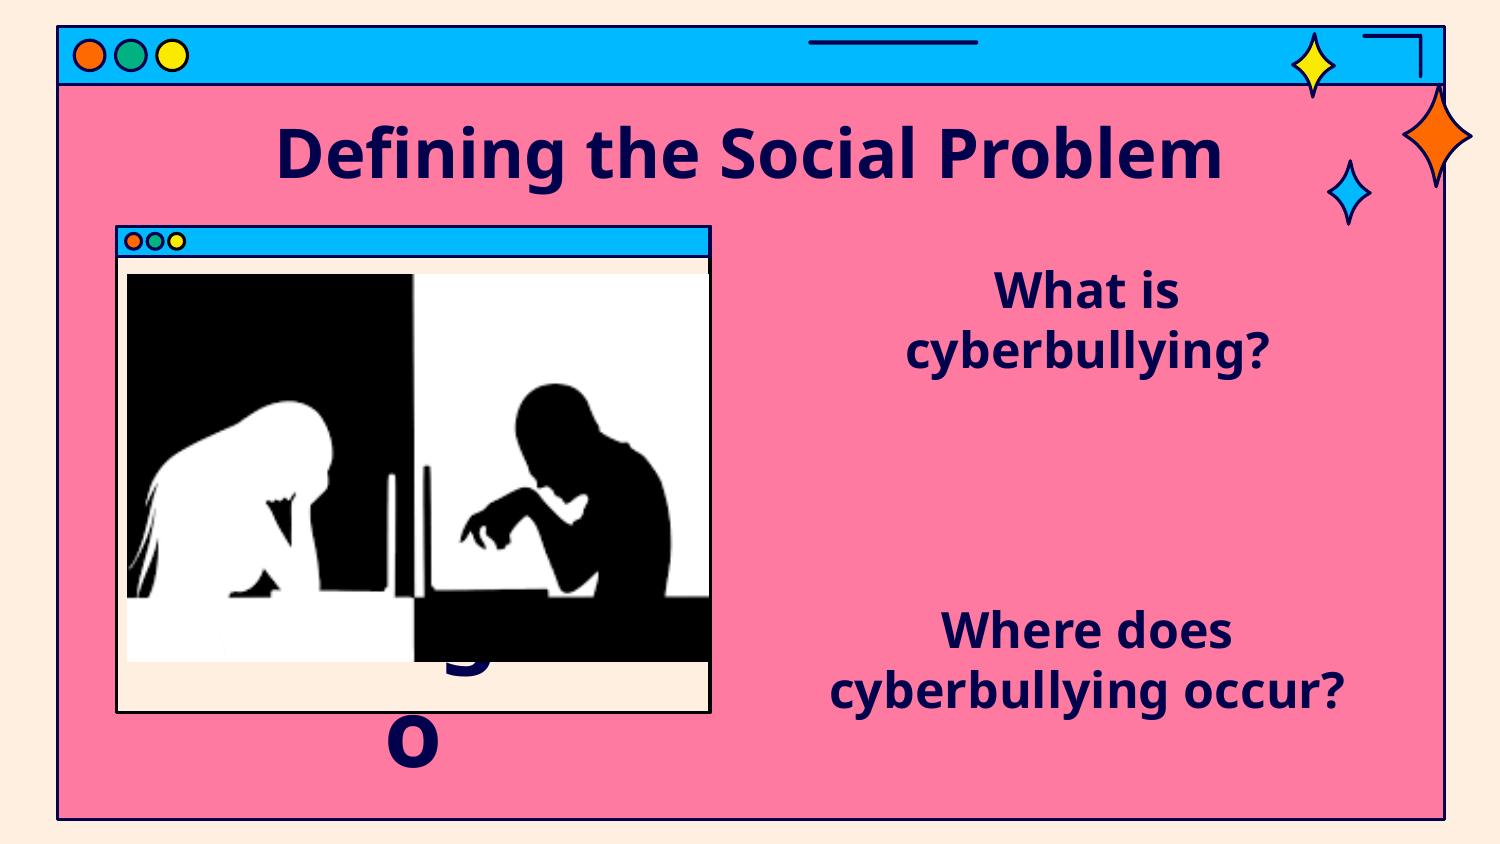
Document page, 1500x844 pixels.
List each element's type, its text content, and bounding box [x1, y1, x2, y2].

title Defining the Social Problem [116, 83, 1383, 208]
picture [127, 274, 710, 662]
list What is cyberbullying? Where does cyberbullying occur? [792, 243, 1383, 688]
